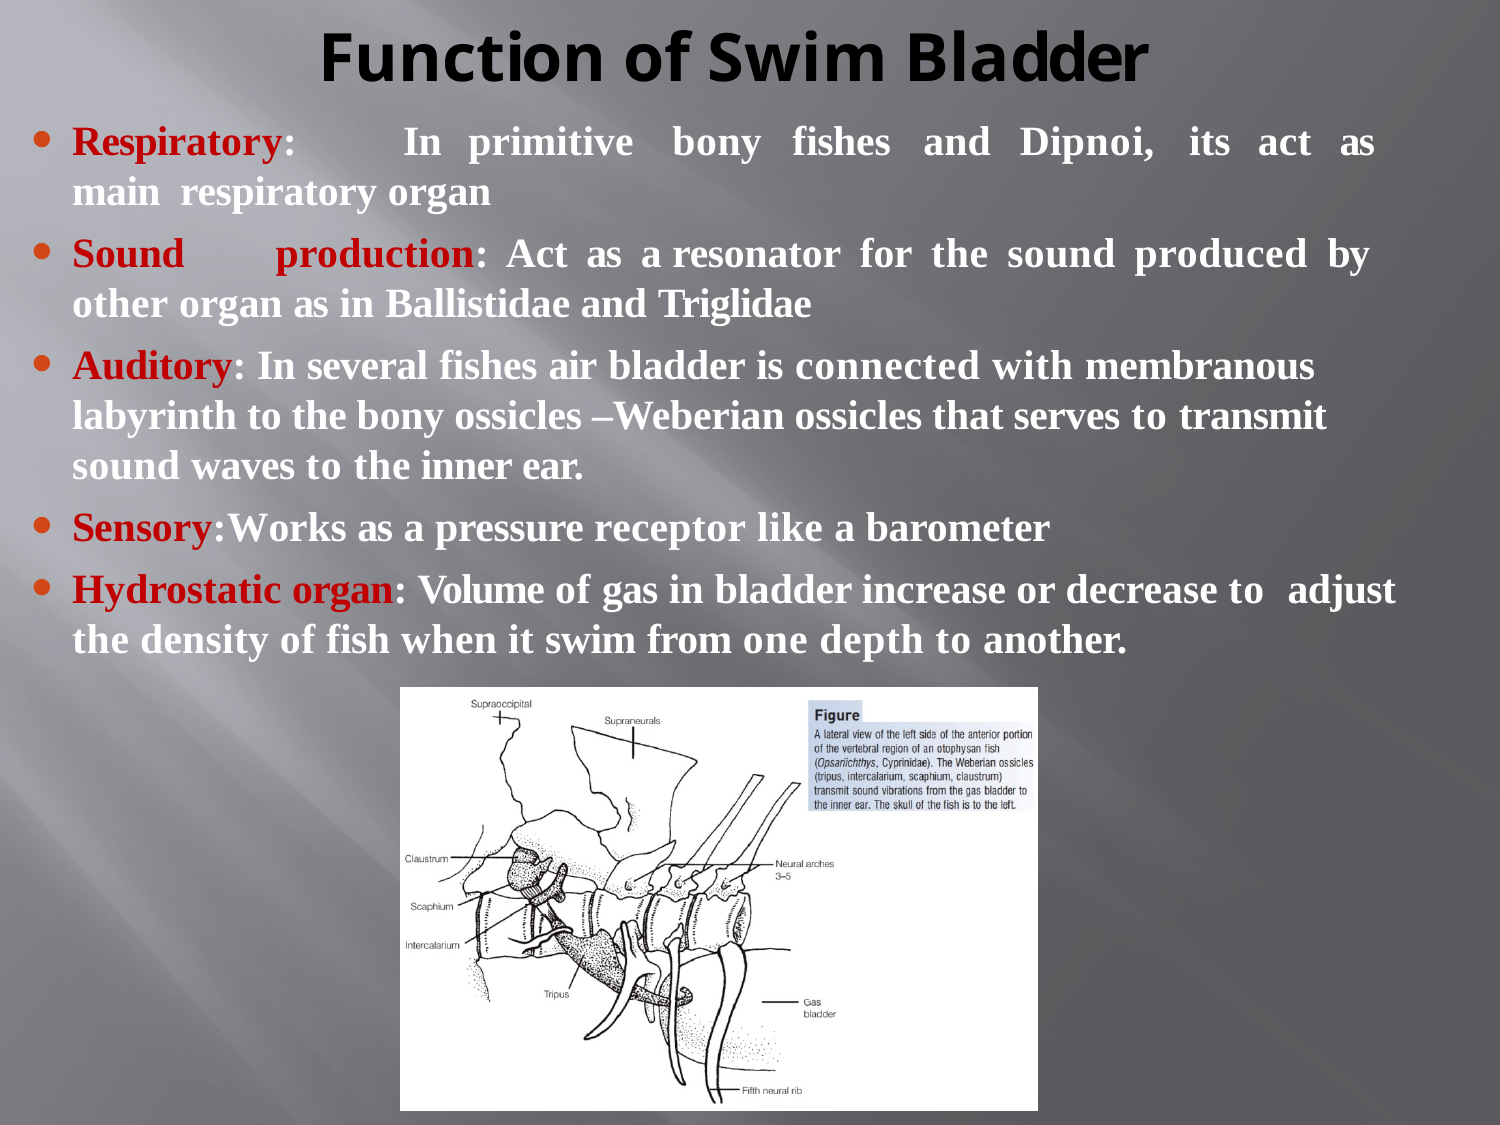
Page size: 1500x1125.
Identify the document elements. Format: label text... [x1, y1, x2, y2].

text_box Respiratory: In primitive bony fishes and Dipnoi, its act as main respiratory organ Sound production: Act as a resonator for the sound produced by other organ as in Ballistidae and Triglidae Auditory: In several fishes air bladder is connected with membranous labyrinth to the bony ossicles –Weberian ossicles that serves to transmit sound waves to the inner ear. Sensory:Works as a pressure receptor like a barometer Hydrostatic organ: Volume of gas in bladder increase or decrease to adjust the density of fish when it swim from one depth to another. [24, 112, 1402, 662]
picture [400, 687, 1038, 1111]
title Function of Swim Bladder [81, 0, 1386, 112]
